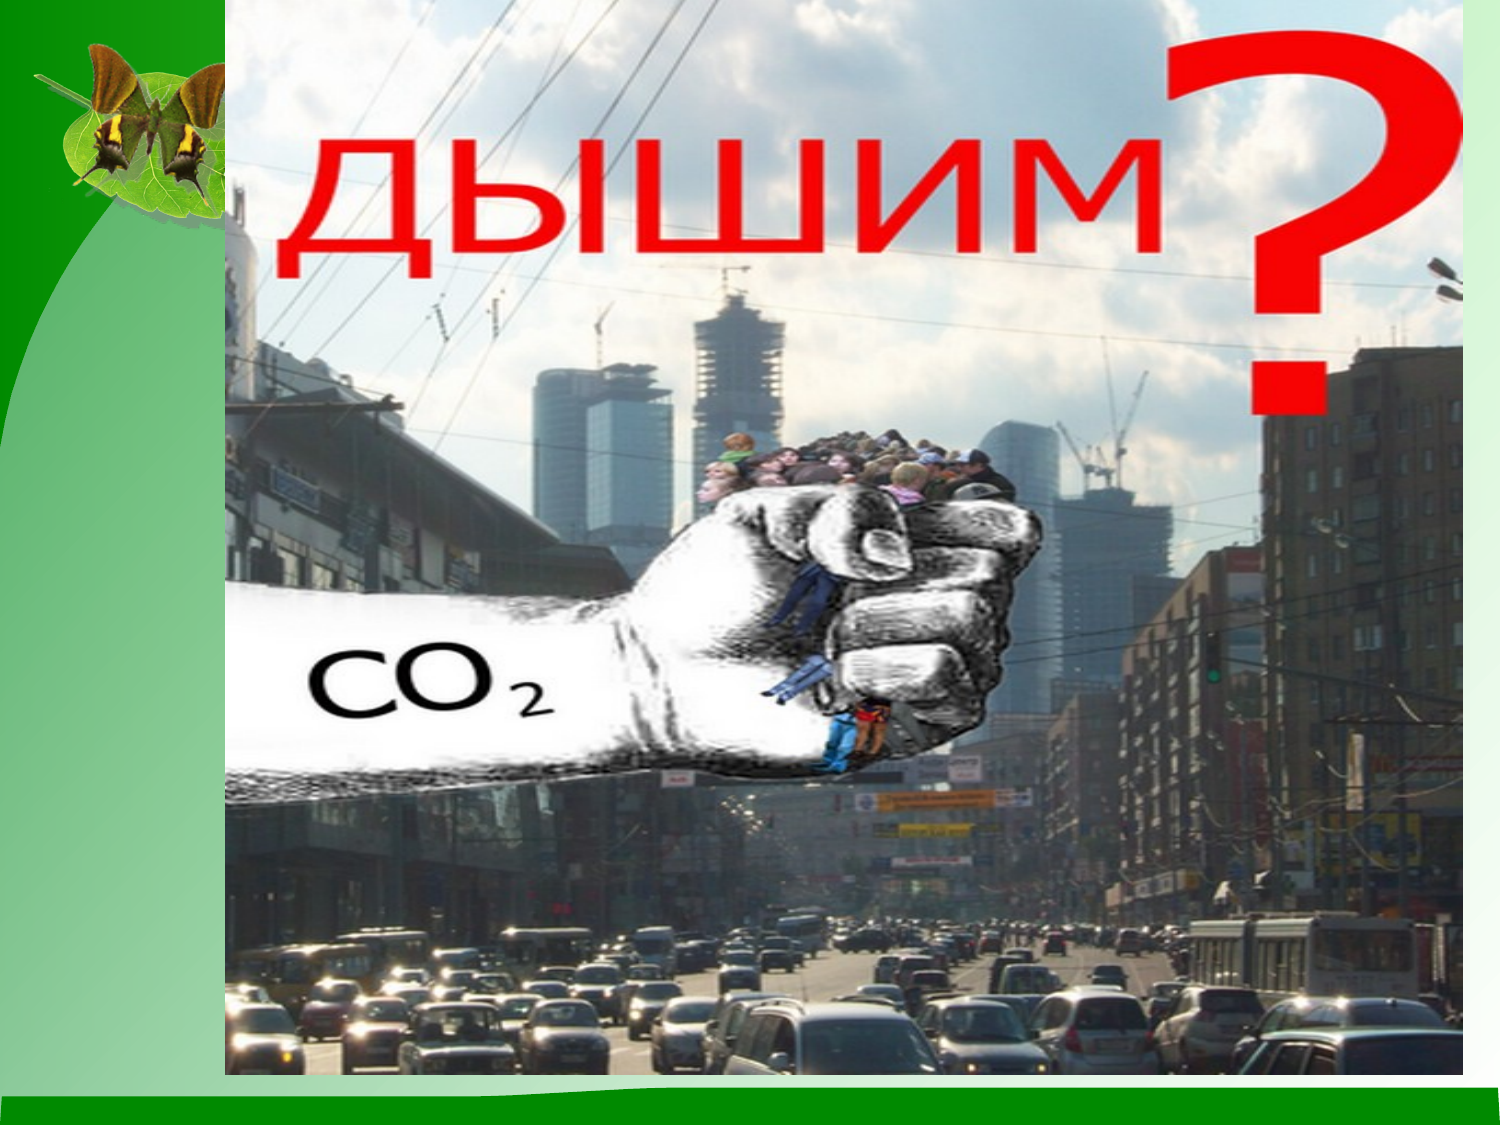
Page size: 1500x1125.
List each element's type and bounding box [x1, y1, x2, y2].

list [224, 0, 1463, 1076]
picture [24, 37, 224, 229]
